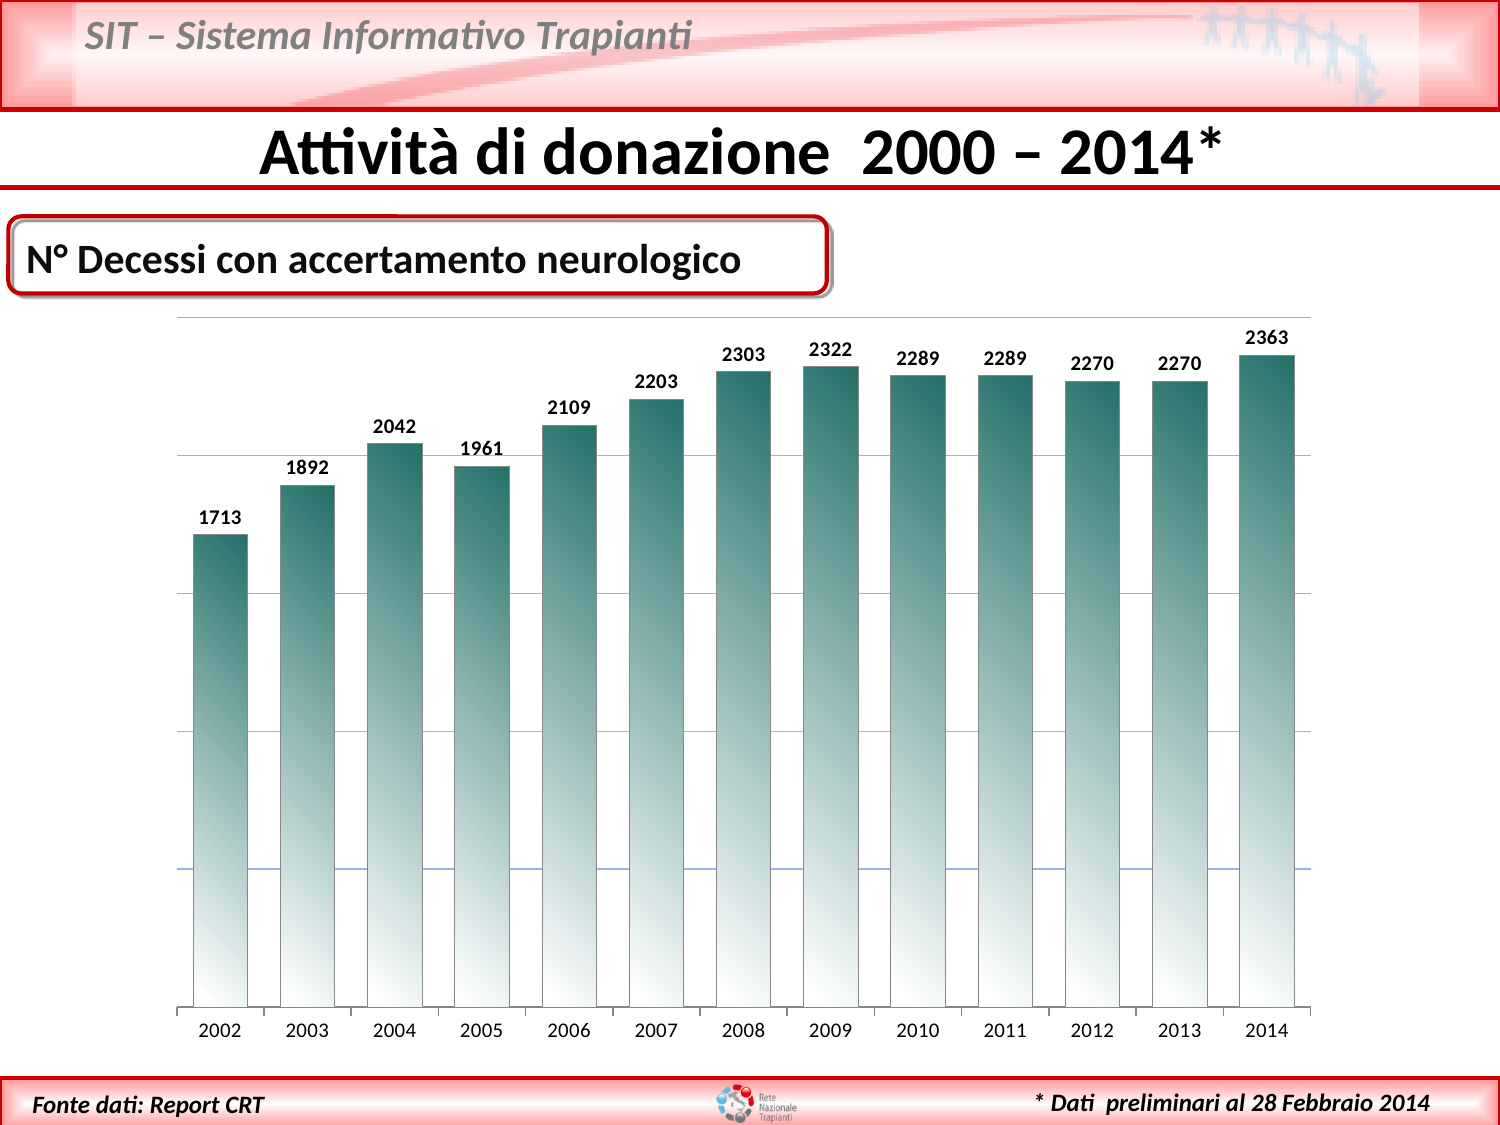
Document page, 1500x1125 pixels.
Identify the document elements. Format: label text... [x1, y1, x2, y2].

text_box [0, 216, 833, 294]
text_box Attività di donazione 2000 – 2014* [0, 100, 1488, 196]
picture [703, 1078, 809, 1125]
chart [152, 302, 1335, 1058]
